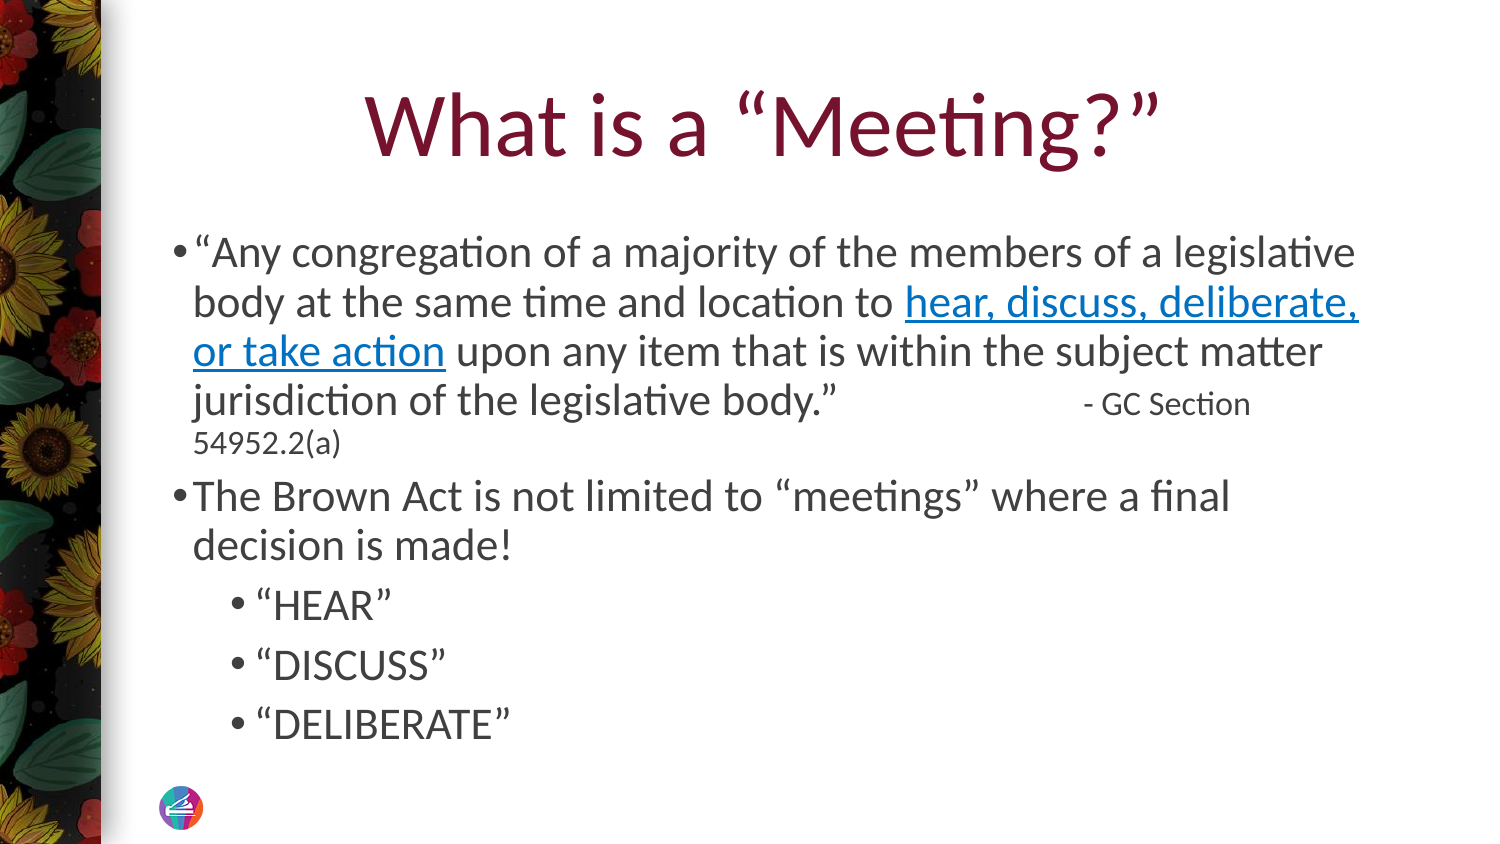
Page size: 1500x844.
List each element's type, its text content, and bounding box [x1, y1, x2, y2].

picture [0, 0, 101, 844]
title What is a “Meeting?” [157, 44, 1394, 208]
picture [157, 784, 204, 831]
list “Any congregation of a majority of the members of a legislative body at the same time and location to hear, discuss, deliberate, or take action upon any item that is within the subject matter jurisdiction of the legislative body.” - GC Section 54952.2(a) The Brown Act is not limited to “meetings” where a final decision is made! “HEAR” “DISCUSS” “DELIBERATE” [157, 221, 1395, 766]
